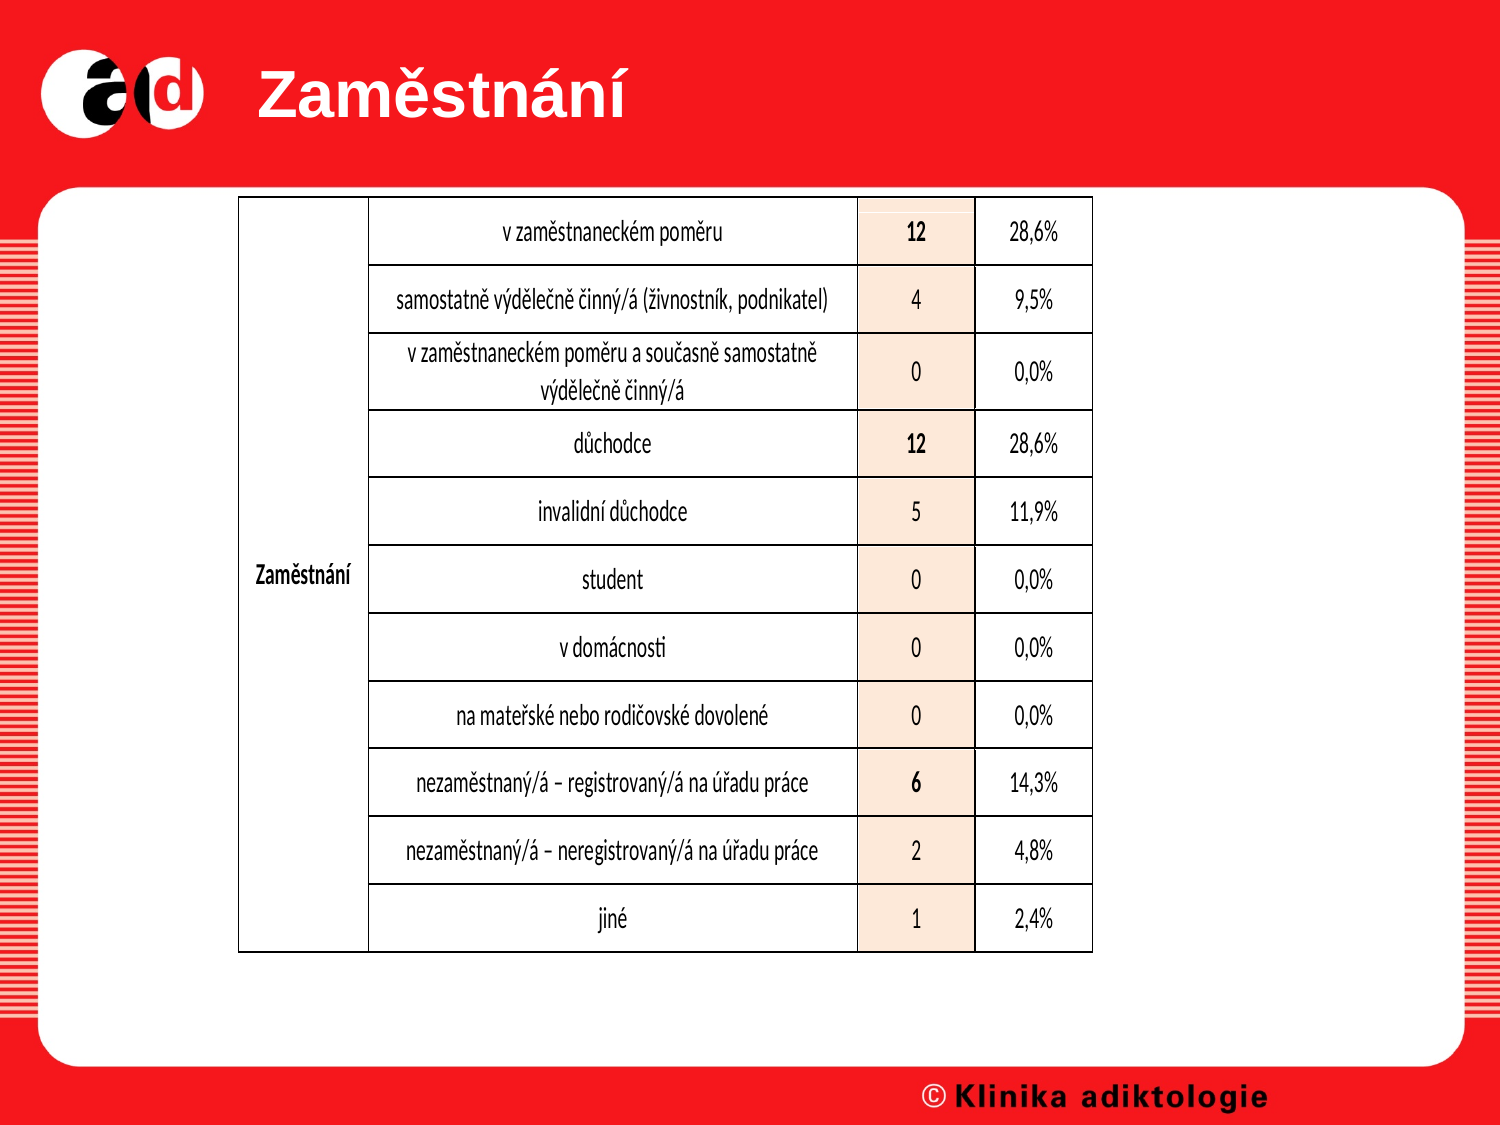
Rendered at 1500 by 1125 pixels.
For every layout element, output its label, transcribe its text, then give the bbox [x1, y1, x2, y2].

title Zaměstnání [241, 48, 1448, 132]
picture [0, 1, 1500, 1125]
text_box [229, 195, 1500, 1012]
